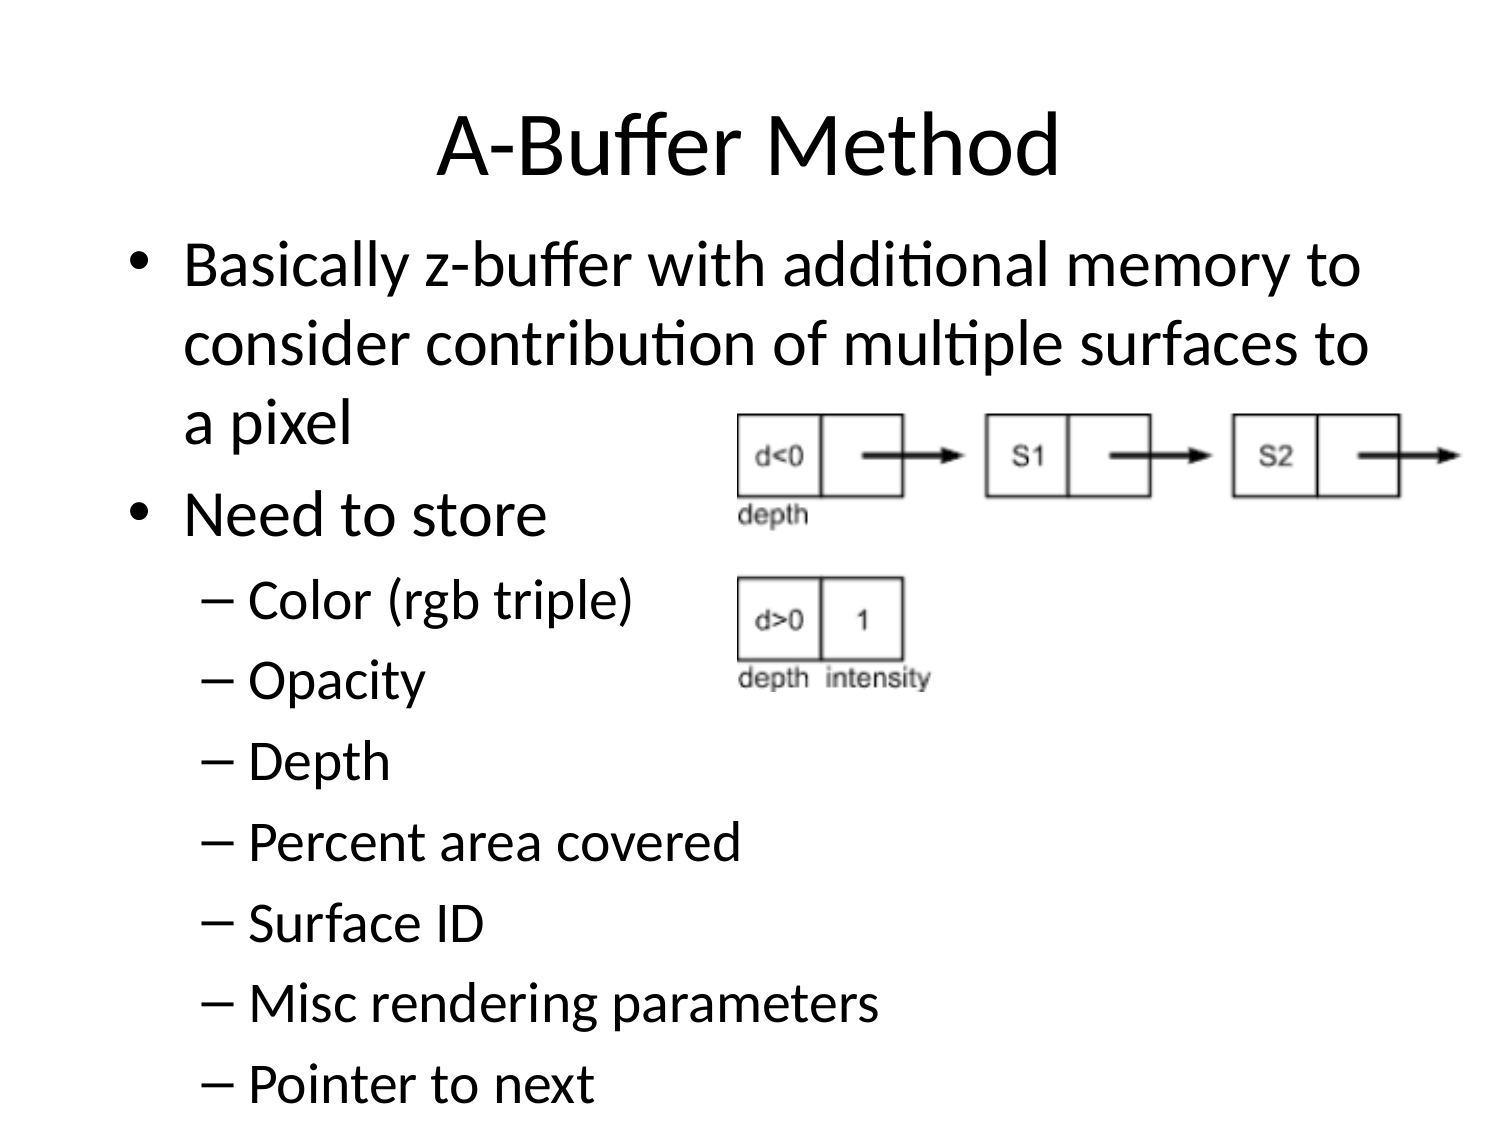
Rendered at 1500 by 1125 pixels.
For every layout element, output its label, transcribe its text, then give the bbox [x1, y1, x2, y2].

list Basically z-buffer with additional memory to consider contribution of multiple surfaces to a pixel Need to store Color (rgb triple) Opacity Depth Percent area covered Surface ID Misc rendering parameters Pointer to next [112, 212, 1388, 1125]
picture [737, 412, 1463, 692]
title A-Buffer Method [75, 45, 1425, 233]
